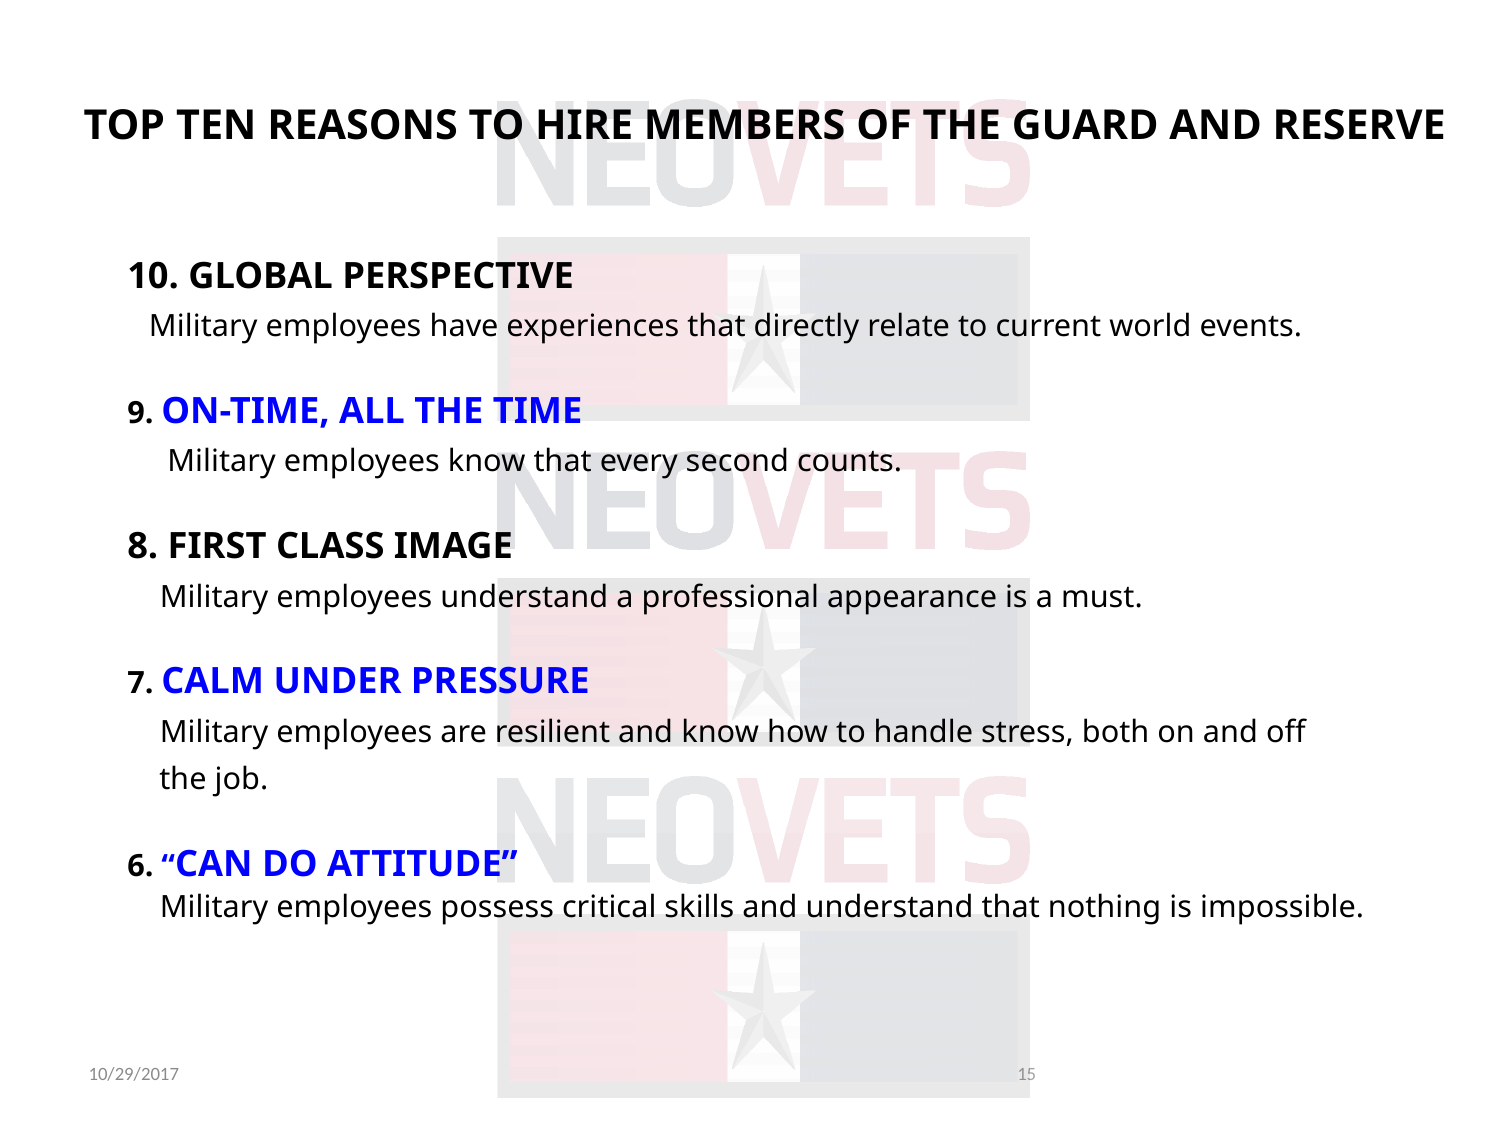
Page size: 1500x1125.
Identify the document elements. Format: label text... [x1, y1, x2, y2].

text_box TOP TEN REASONS TO HIRE MEMBERS OF THE GUARD AND RESERVE [68, 37, 1500, 225]
text_box 10. GLOBAL PERSPECTIVE Military employees have experiences that directly relate to current world events. 9. ON-TIME, ALL THE TIME Military employees know that every second counts. 8. FIRST CLASS IMAGE Military employees understand a professional appearance is a must. 7. CALM UNDER PRESSURE Military employees are resilient and know how to handle stress, both on and off the job. 6. “CAN DO ATTITUDE” Military employees possess critical skills and understand that nothing is impossible. [112, 249, 1500, 938]
